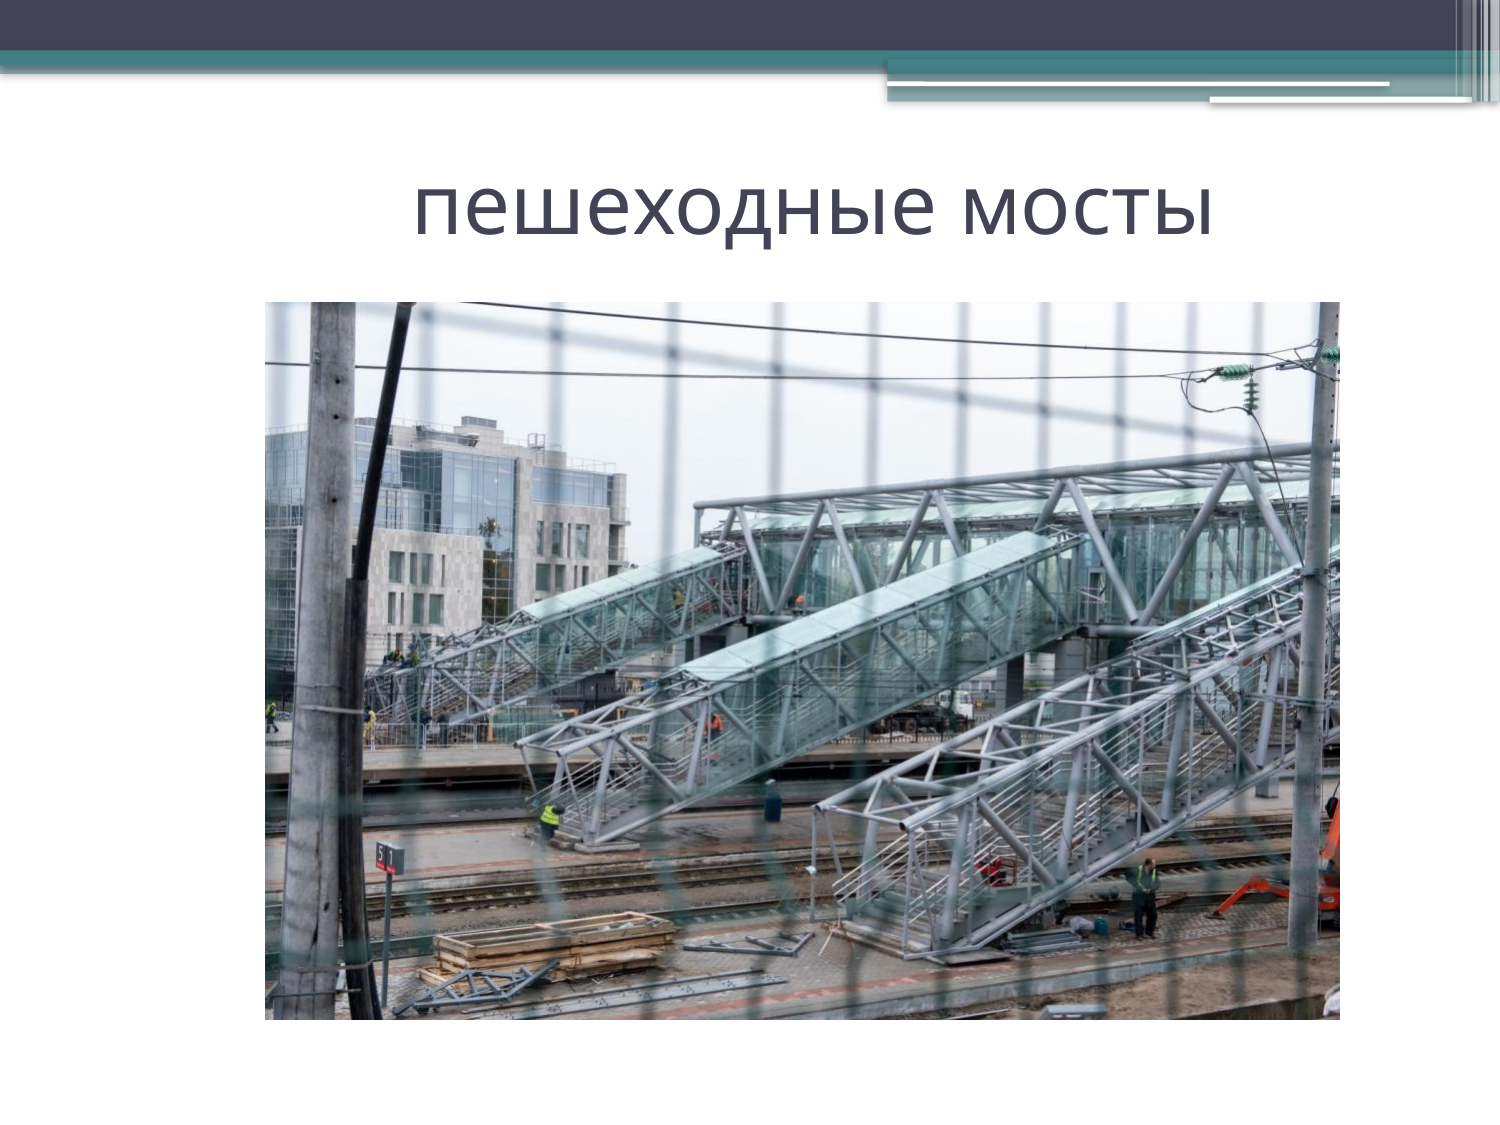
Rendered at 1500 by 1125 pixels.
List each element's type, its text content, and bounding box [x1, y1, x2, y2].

title пешеходные мосты [150, 113, 1500, 289]
picture [265, 302, 1340, 1020]
